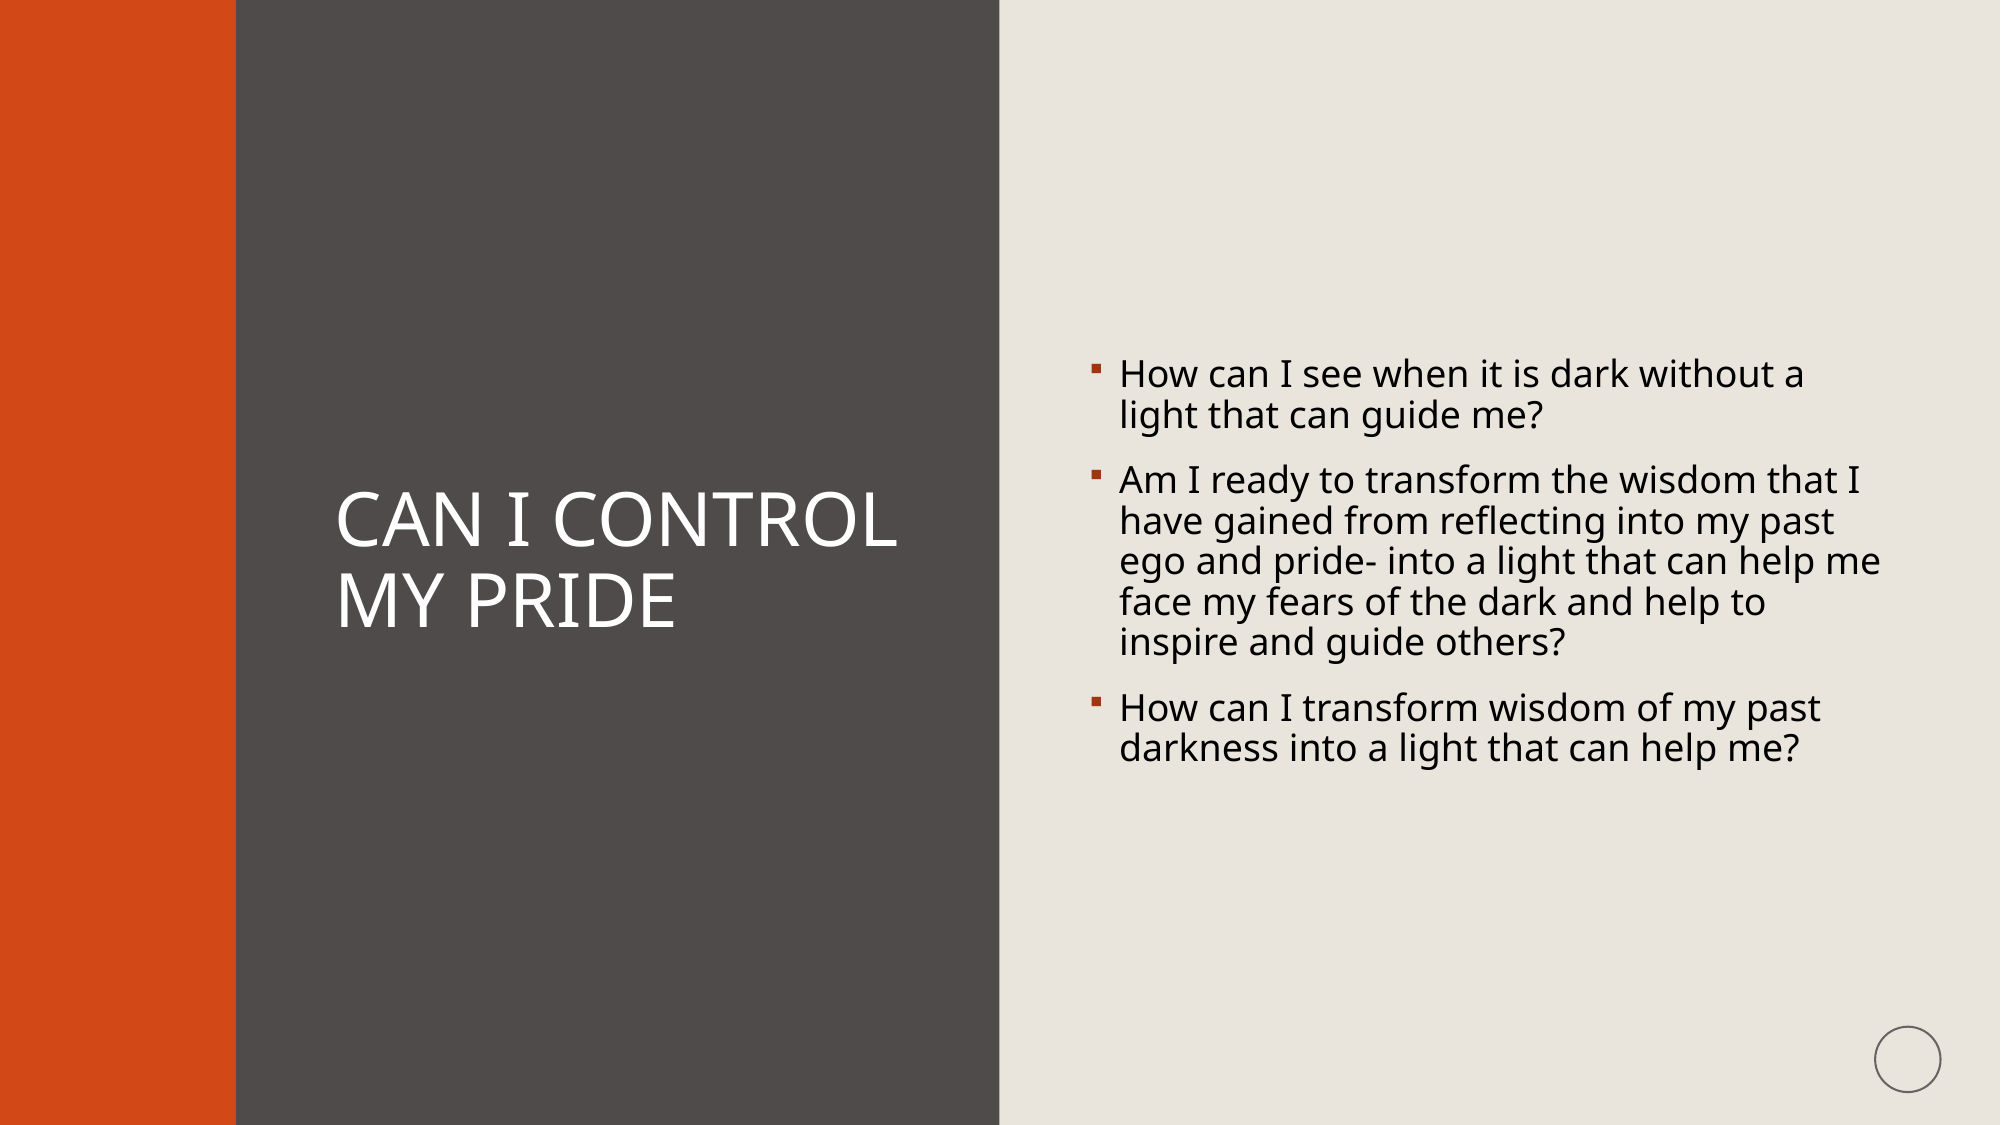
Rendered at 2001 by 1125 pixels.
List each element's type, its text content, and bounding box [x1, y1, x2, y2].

list How can I see when it is dark without a light that can guide me? Am I ready to transform the wisdom that I have gained from reflecting into my past ego and pride- into a light that can help me face my fears of the dark and help to inspire and guide others? How can I transform wisdom of my past darkness into a light that can help me? [1074, 173, 1910, 951]
title Can I control my pride [319, 173, 915, 951]
text_box [1000, 0, 2000, 1125]
text_box [0, 0, 235, 1125]
text_box [1875, 1026, 1941, 1093]
text_box [235, 0, 1000, 1125]
